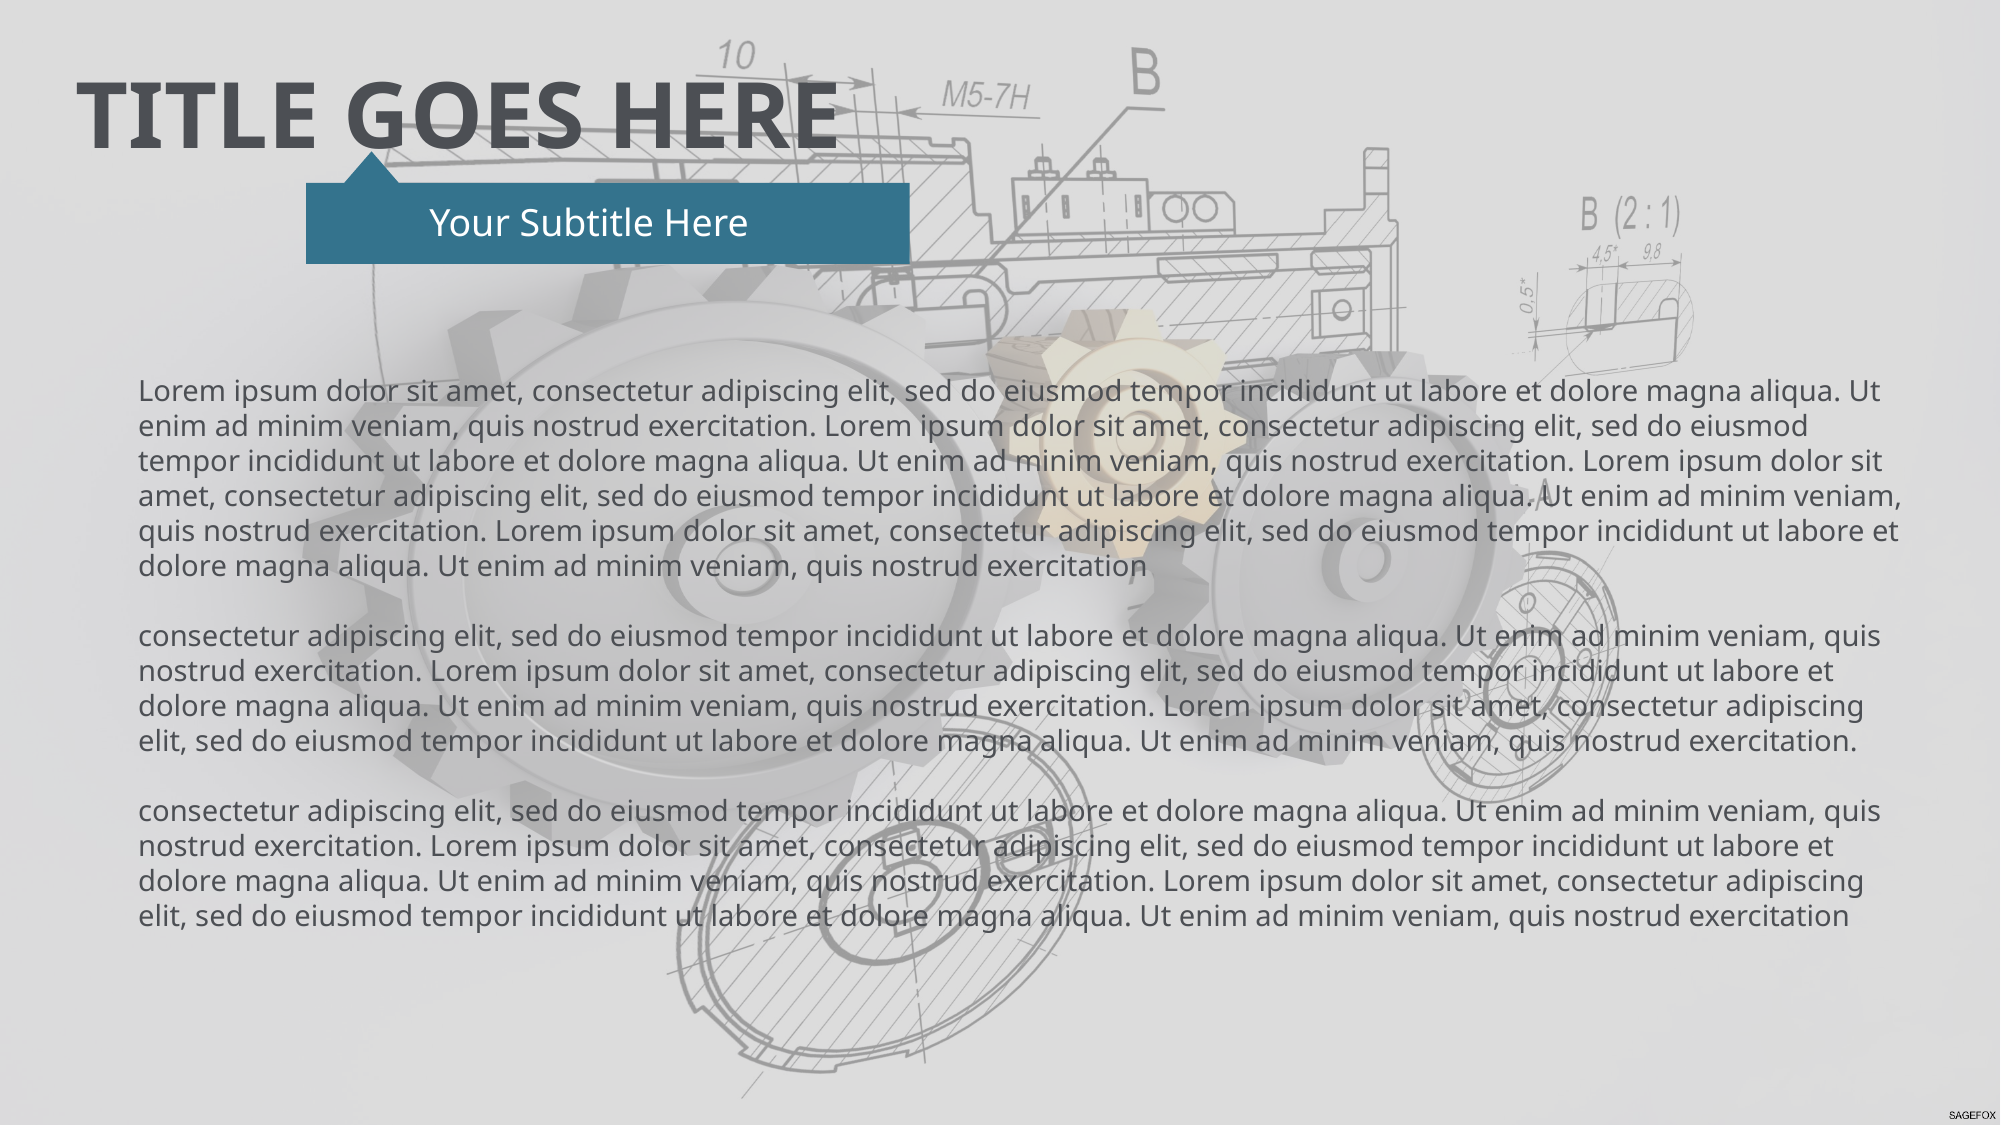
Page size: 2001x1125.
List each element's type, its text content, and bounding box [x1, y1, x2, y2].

text_box TITLE GOES HERE [60, 49, 965, 175]
text_box Lorem ipsum dolor sit amet, consectetur adipiscing elit, sed do eiusmod tempor incididunt ut labore et dolore magna aliqua. Ut enim ad minim veniam, quis nostrud exercitation. Lorem ipsum dolor sit amet, consectetur adipiscing elit, sed do eiusmod tempor incididunt ut labore et dolore magna aliqua. Ut enim ad minim veniam, quis nostrud exercitation. Lorem ipsum dolor sit amet, consectetur adipiscing elit, sed do eiusmod tempor incididunt ut labore et dolore magna aliqua. Ut enim ad minim veniam, quis nostrud exercitation. Lorem ipsum dolor sit amet, consectetur adipiscing elit, sed do eiusmod tempor incididunt ut labore et dolore magna aliqua. Ut enim ad minim veniam, quis nostrud exercitation consectetur adipiscing elit, sed do eiusmod tempor incididunt ut labore et dolore magna aliqua. Ut enim ad minim veniam, quis nostrud exercitation. Lorem ipsum dolor sit amet, consectetur adipiscing elit, sed do eiusmod tempor incididunt ut labore et dolore magna aliqua. Ut enim ad minim veniam, quis nostrud exercitation. Lorem ipsum dolor sit amet, consectetur adipiscing elit, sed do eiusmod tempor incididunt ut labore et dolore magna aliqua. Ut enim ad minim veniam, quis nostrud exercitation. consectetur adipiscing elit, sed do eiusmod tempor incididunt ut labore et dolore magna aliqua. Ut enim ad minim veniam, quis nostrud exercitation. Lorem ipsum dolor sit amet, consectetur adipiscing elit, sed do eiusmod tempor incididunt ut labore et dolore magna aliqua. Ut enim ad minim veniam, quis nostrud exercitation. Lorem ipsum dolor sit amet, consectetur adipiscing elit, sed do eiusmod tempor incididunt ut labore et dolore magna aliqua. Ut enim ad minim veniam, quis nostrud exercitation [123, 365, 1930, 940]
picture [1925, 0, 2001, 1125]
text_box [306, 151, 910, 264]
